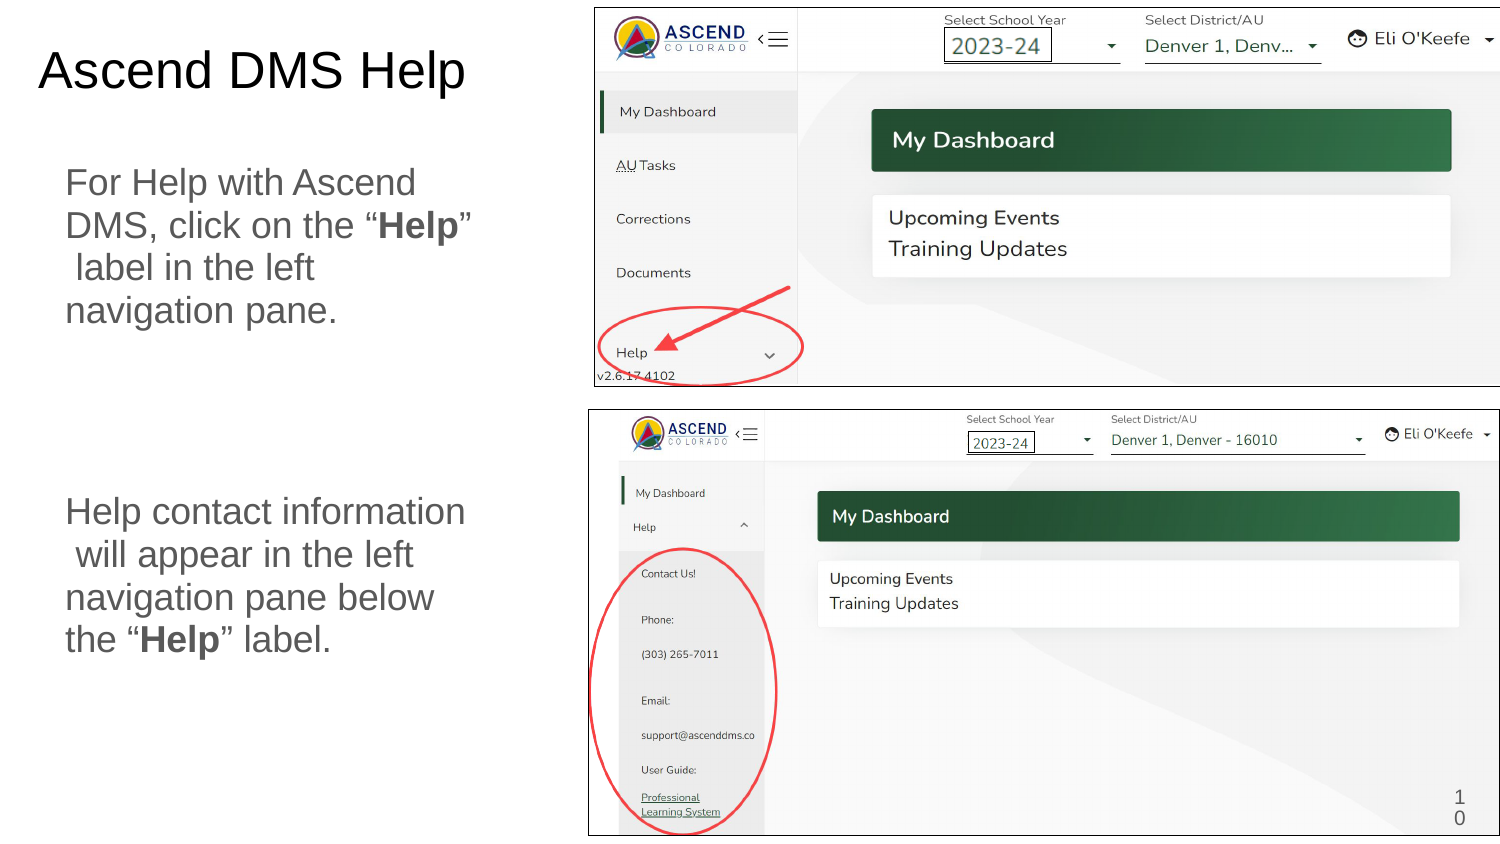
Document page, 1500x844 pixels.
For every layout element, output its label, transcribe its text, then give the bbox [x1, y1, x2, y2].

text_box Help contact information will appear in the left navigation pane below the “Help” label. [63, 489, 472, 661]
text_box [594, 6, 1500, 387]
text_box For Help with Ascend DMS, click on the “Help” label in the left navigation pane. [63, 160, 476, 332]
title Ascend DMS Help [36, 36, 470, 177]
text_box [588, 409, 1500, 836]
